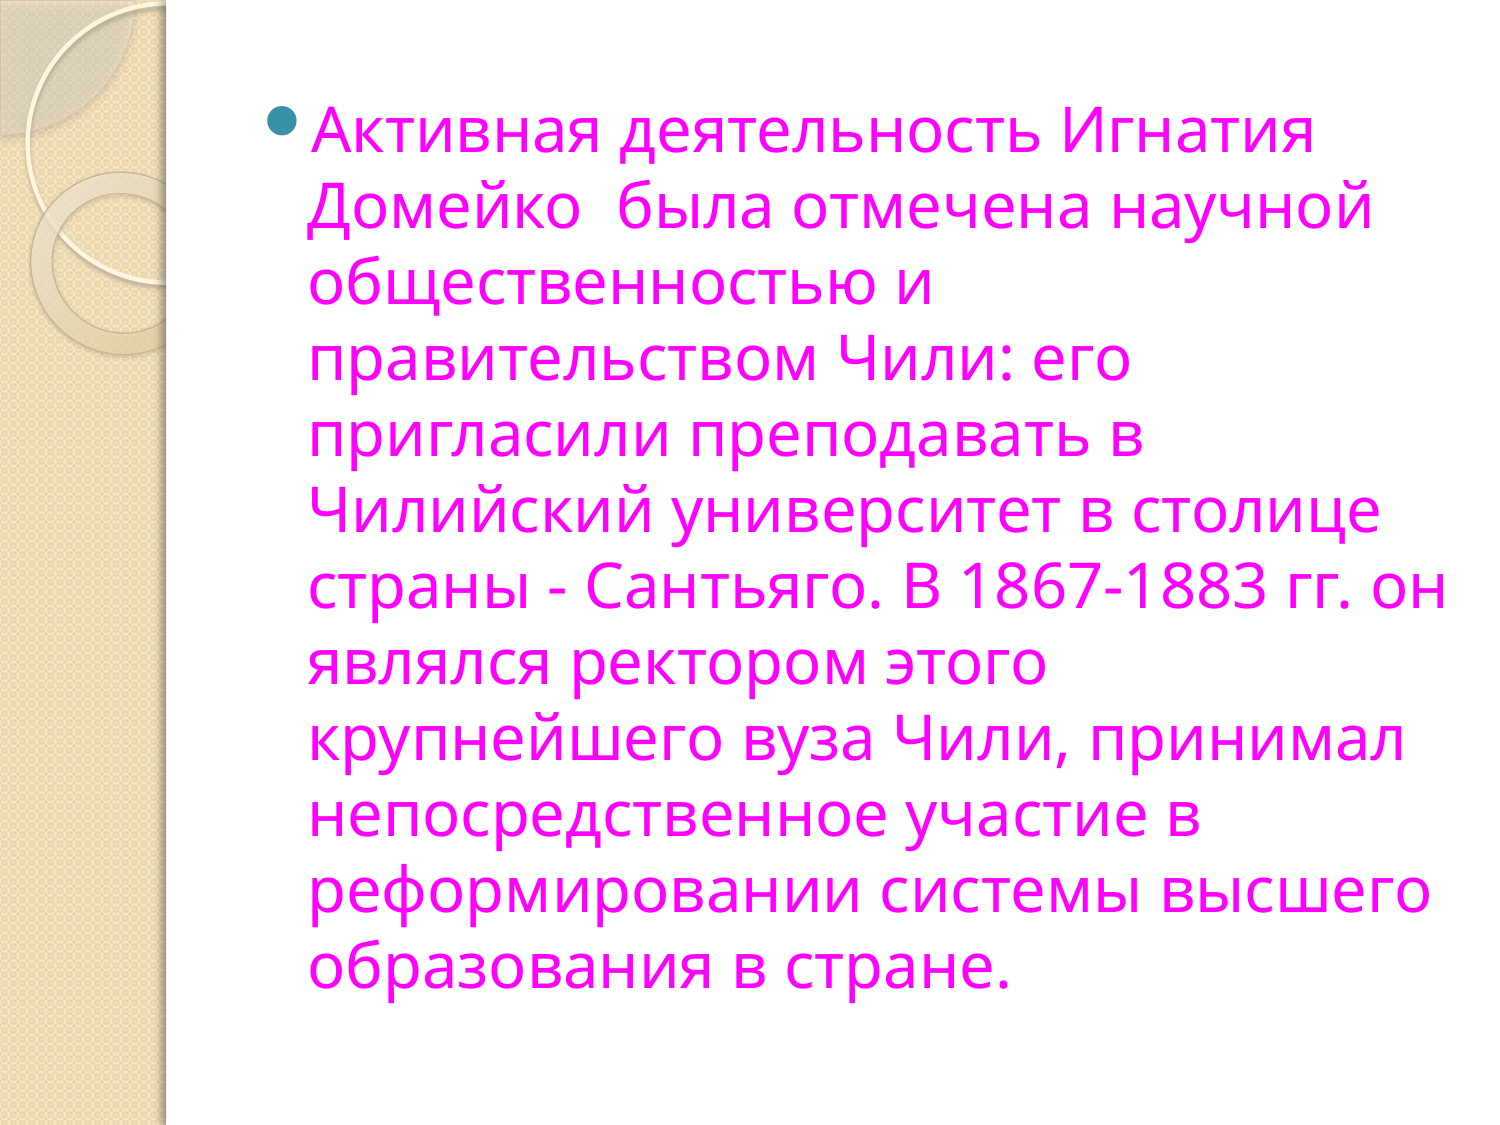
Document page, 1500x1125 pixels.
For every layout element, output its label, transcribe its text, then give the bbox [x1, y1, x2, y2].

list Активная деятельность Игнатия Домейко была отмечена научной общественностью и правительством Чили: его пригласили преподавать в Чилийский университет в столице страны - Сантьяго. В 1867-1883 гг. он являлся ректором этого крупнейшего вуза Чили, принимал непосредственное участие в реформировании системы высшего образования в стране. [235, 82, 1466, 1025]
